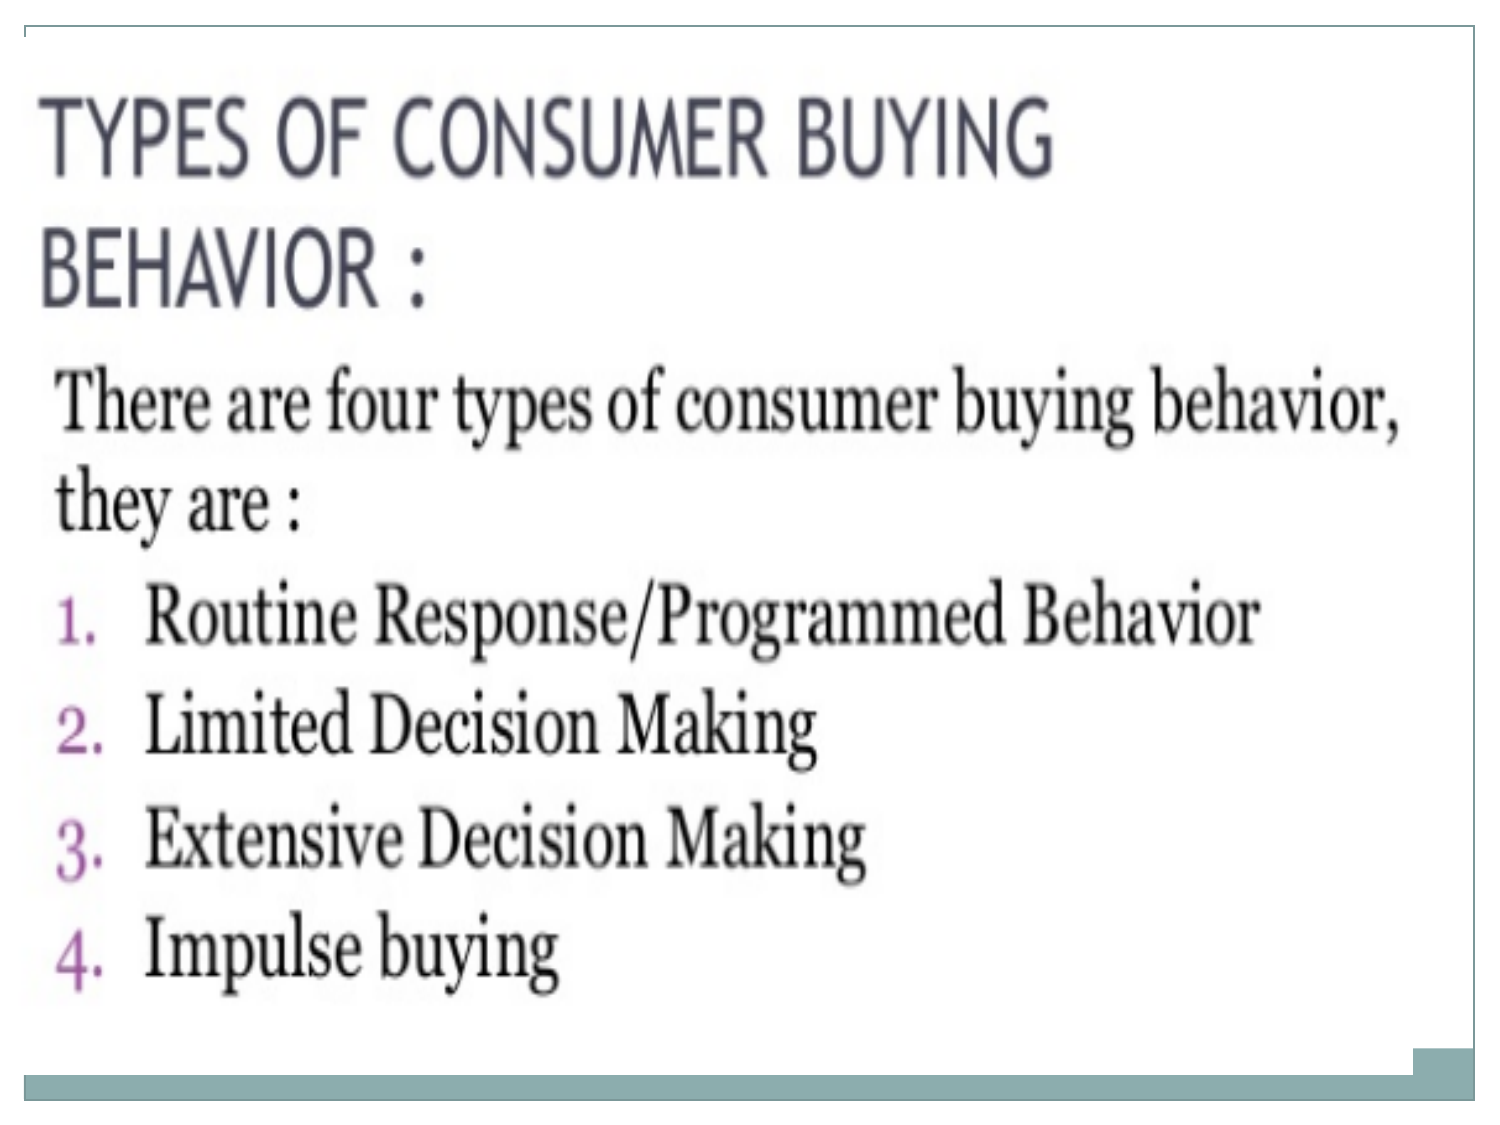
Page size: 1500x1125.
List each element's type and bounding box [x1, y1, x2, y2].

picture [13, 37, 1413, 1076]
